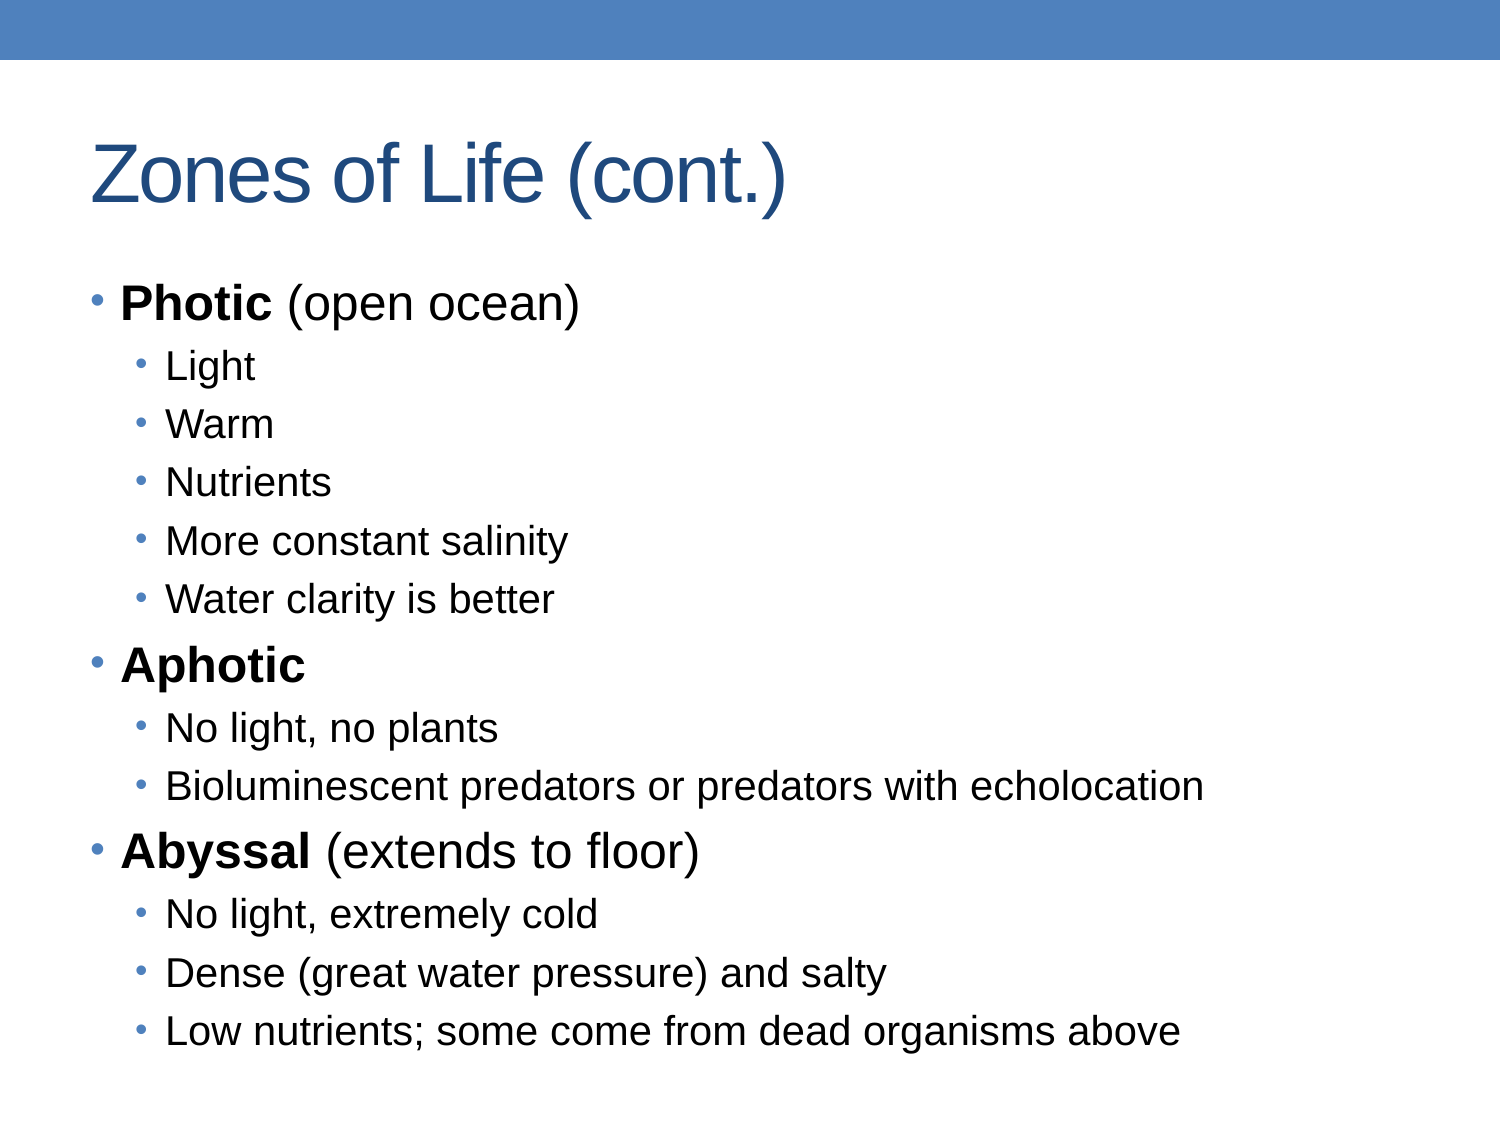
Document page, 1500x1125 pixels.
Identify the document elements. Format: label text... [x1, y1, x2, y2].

list Photic (open ocean) Light Warm Nutrients More constant salinity Water clarity is better Aphotic No light, no plants Bioluminescent predators or predators with echolocation Abyssal (extends to floor) No light, extremely cold Dense (great water pressure) and salty Low nutrients; some come from dead organisms above [75, 262, 1425, 1063]
title Zones of Life (cont.) [75, 87, 1425, 250]
